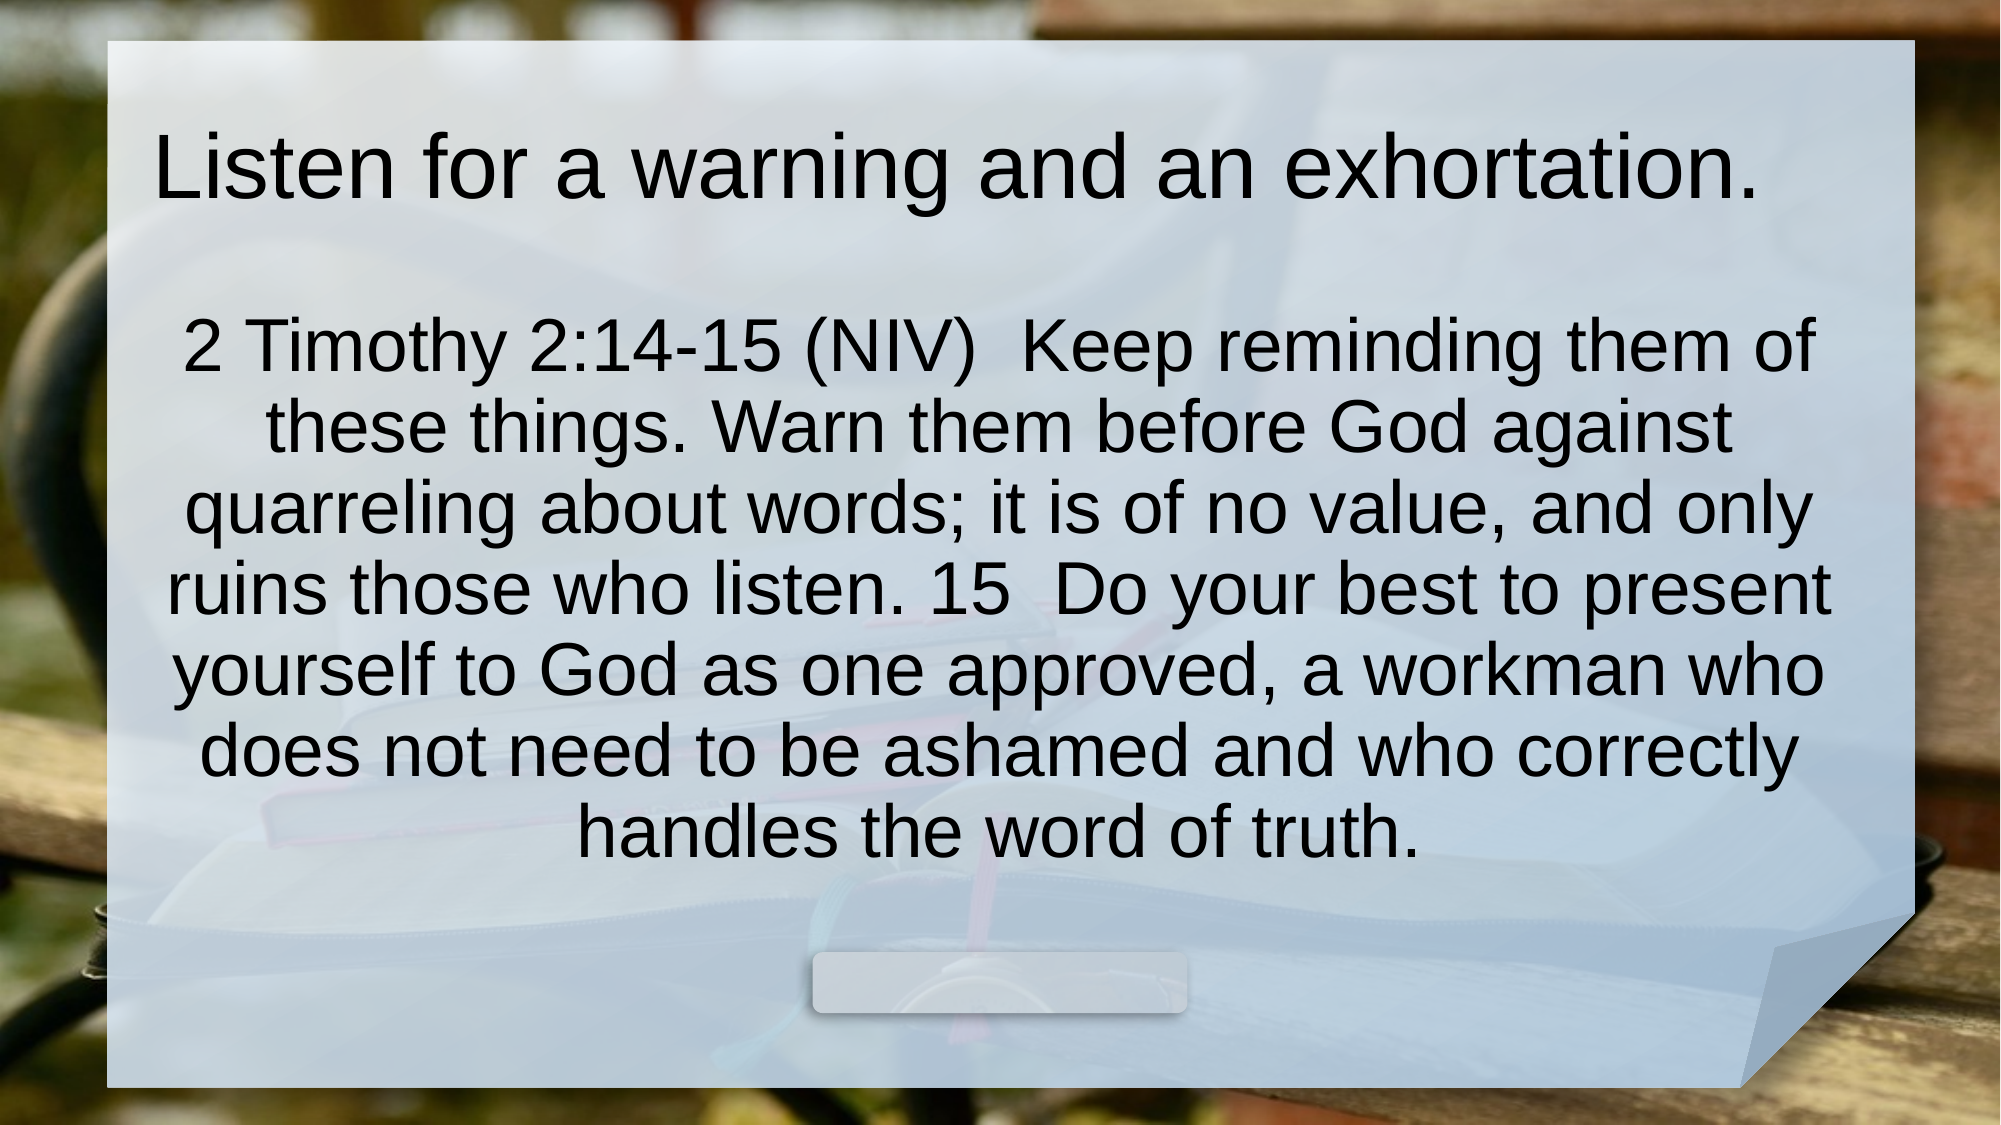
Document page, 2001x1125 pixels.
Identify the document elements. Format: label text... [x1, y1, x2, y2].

list 2 Timothy 2:14-15 (NIV) Keep reminding them of these things. Warn them before God against quarreling about words; it is of no value, and only ruins those who listen. 15 Do your best to present yourself to God as one approved, a workman who does not need to be ashamed and who correctly handles the word of truth. [137, 299, 1863, 1014]
picture [0, 0, 2001, 1125]
title Listen for a warning and an exhortation. [137, 59, 1863, 278]
